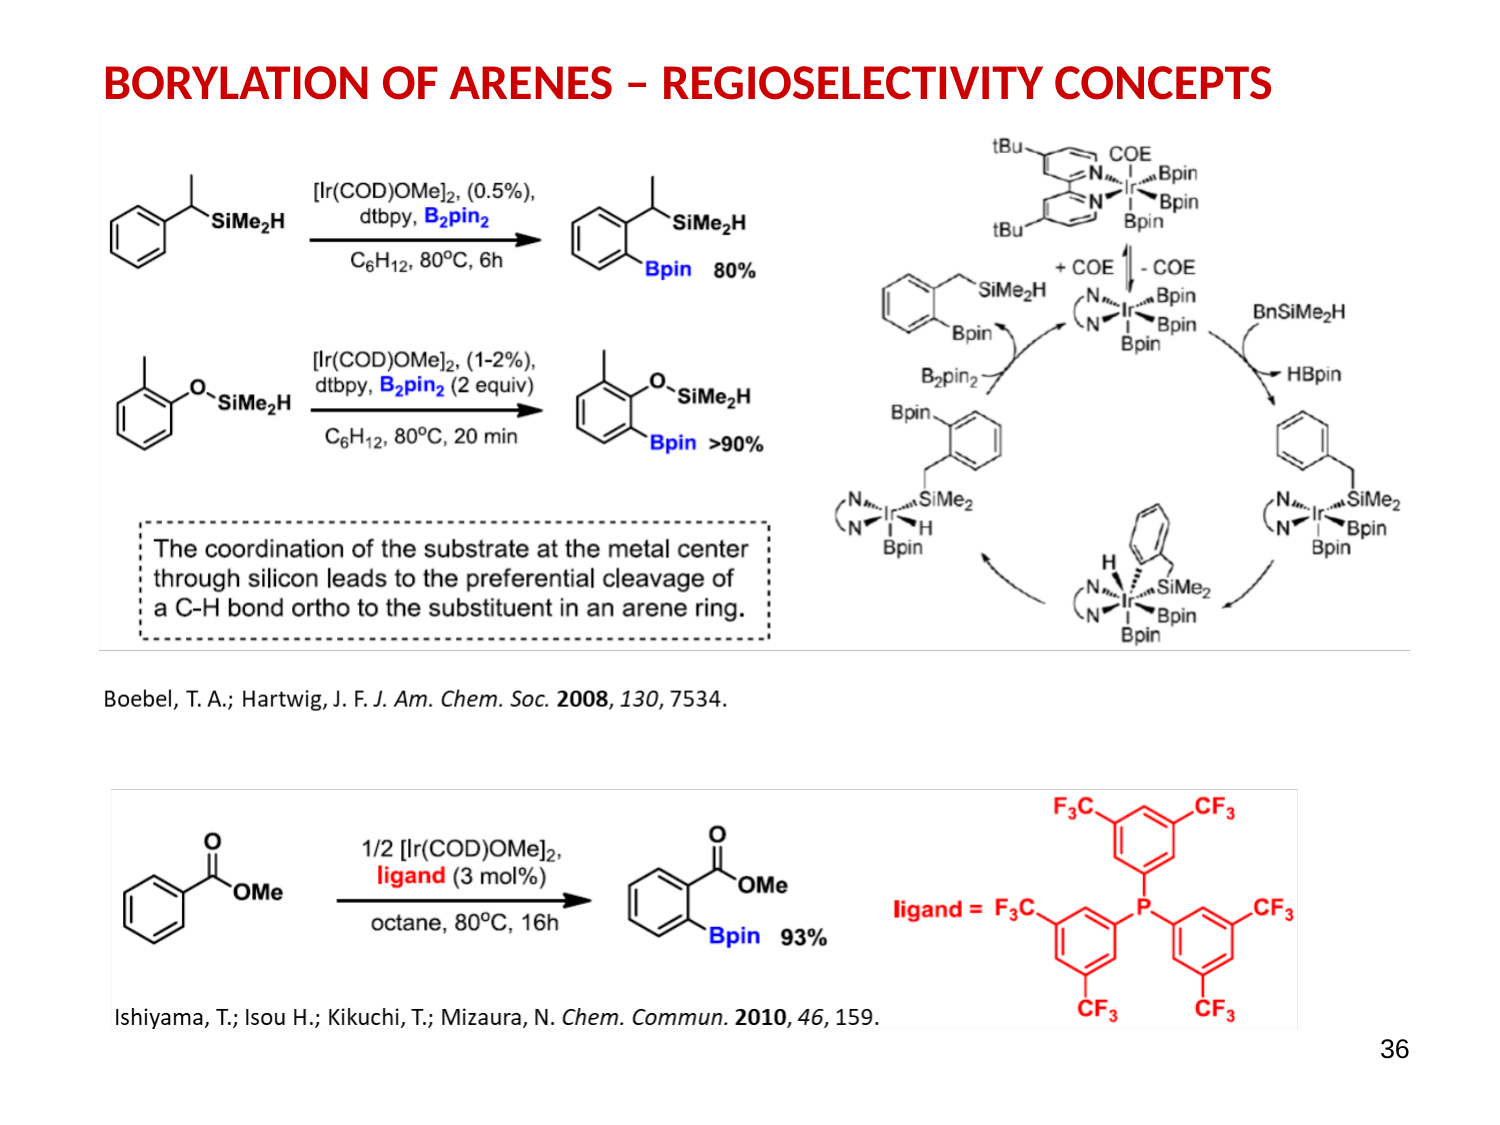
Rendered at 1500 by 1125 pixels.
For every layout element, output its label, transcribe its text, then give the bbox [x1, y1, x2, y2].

slide_number 36 [1074, 1024, 1426, 1103]
picture [88, 113, 1410, 1047]
text_box Borylation of Arenes – Regioselectivity Concepts (ortho) 1 [88, 42, 1388, 112]
